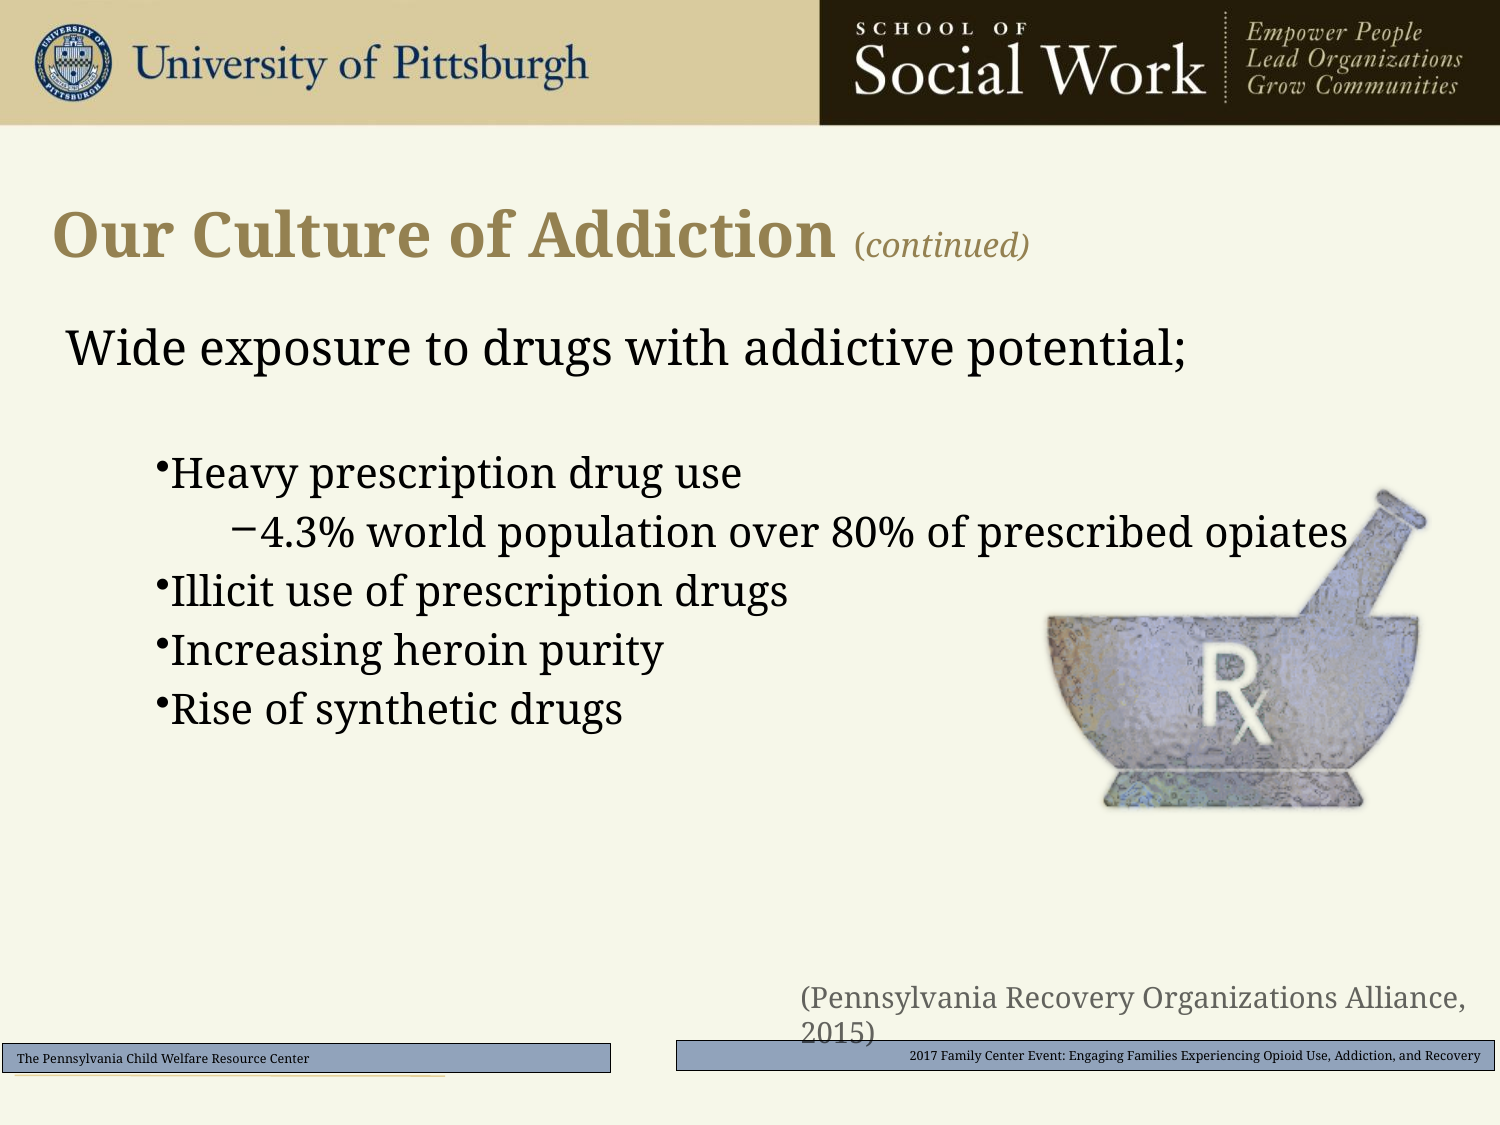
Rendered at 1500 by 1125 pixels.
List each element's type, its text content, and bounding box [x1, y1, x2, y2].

text_box (Pennsylvania Recovery Organizations Alliance, 2015) [785, 971, 1500, 1057]
title Our Culture of Addiction (continued) [36, 166, 1062, 298]
list Wide exposure to drugs with addictive potential; Heavy prescription drug use 4.3% world population over 80% of prescribed opiates Illicit use of prescription drugs Increasing heroin purity Rise of synthetic drugs [48, 320, 1400, 810]
picture [0, 0, 1500, 1125]
